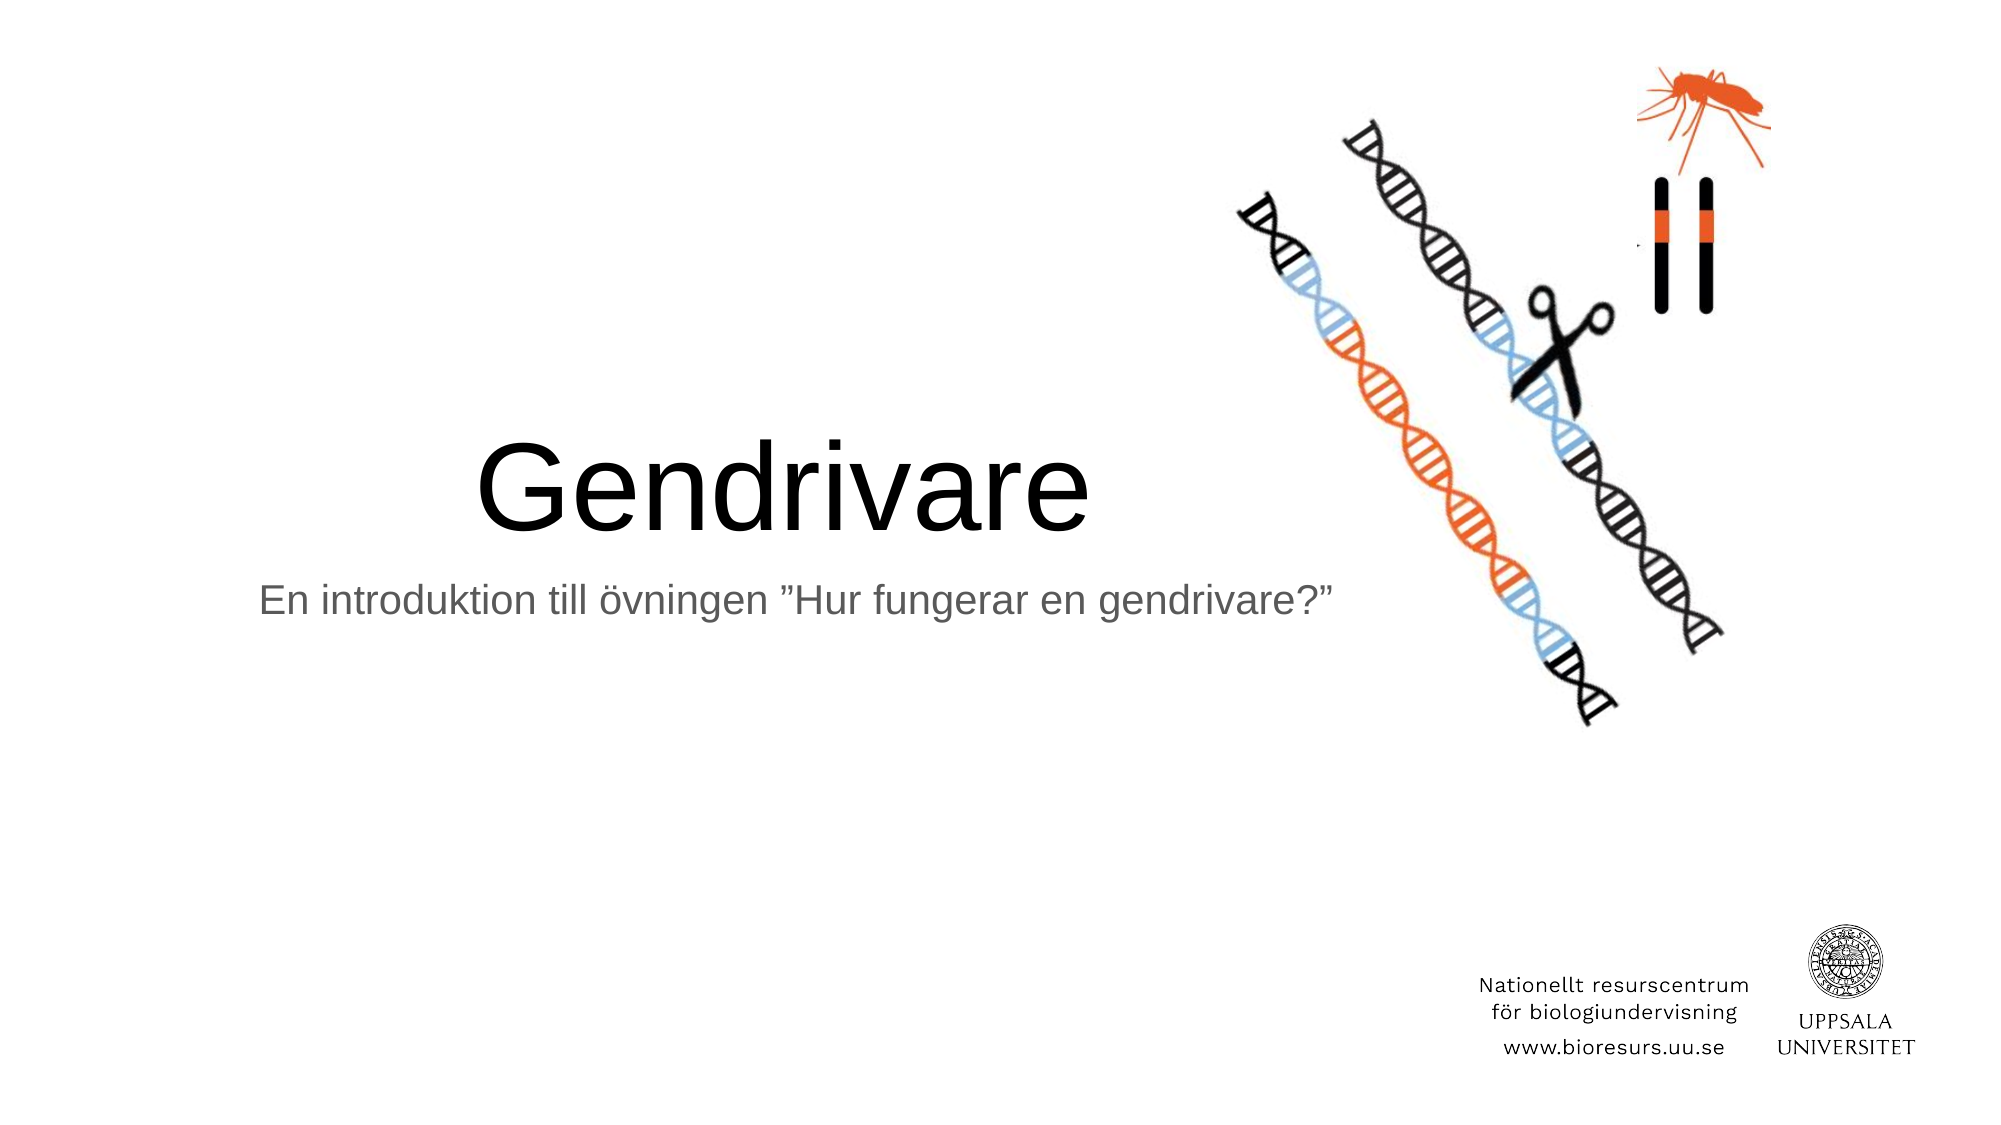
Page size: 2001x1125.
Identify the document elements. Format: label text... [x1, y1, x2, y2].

subtitle En introduktion till övningen ”Hur fungerar en gendrivare?” [46, 571, 1547, 844]
picture [1392, 785, 2001, 1125]
picture [1202, 49, 1821, 767]
title Gendrivare [33, 173, 1359, 565]
